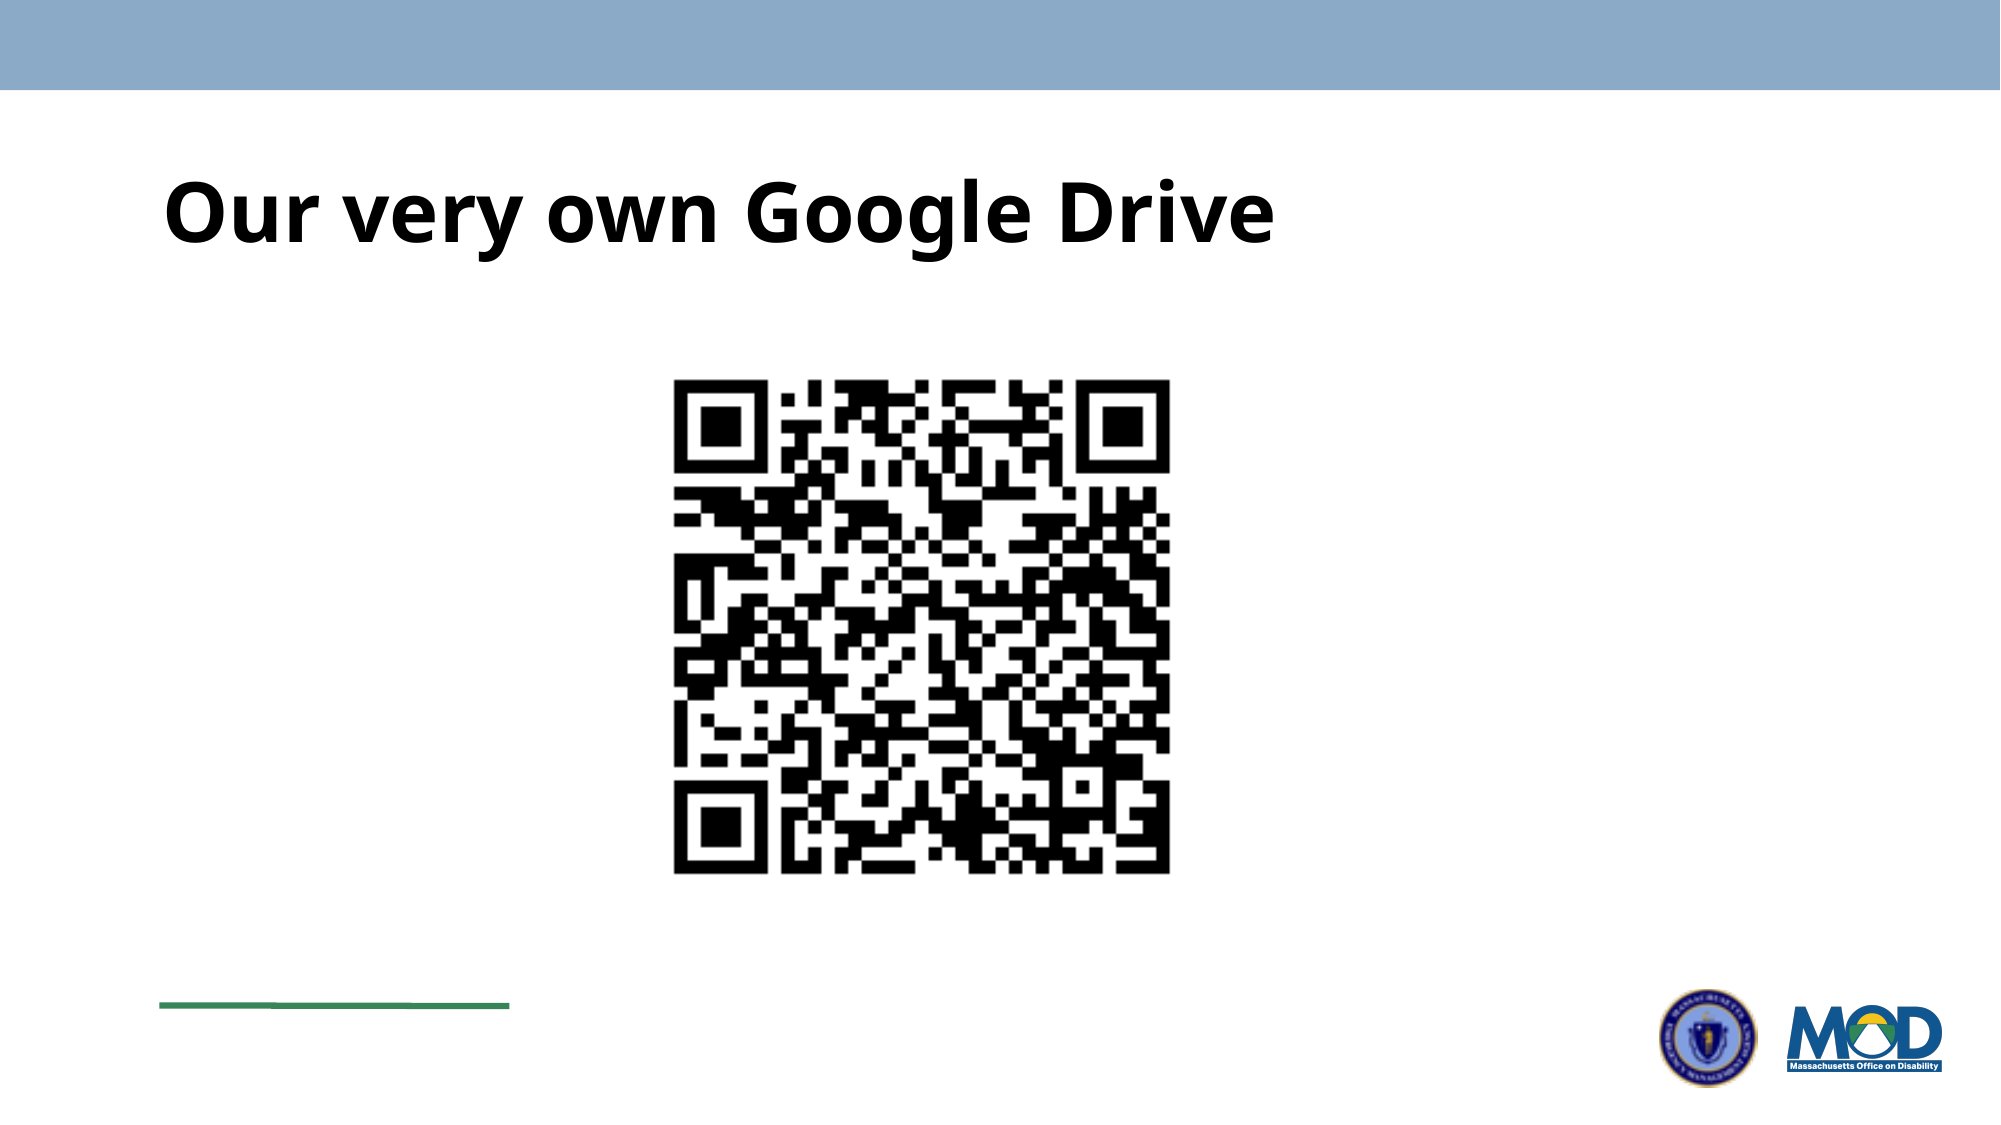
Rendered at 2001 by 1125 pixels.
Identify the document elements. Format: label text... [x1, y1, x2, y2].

picture [1659, 989, 1758, 1088]
title Our very own Google Drive [162, 160, 1838, 261]
picture [609, 316, 1235, 940]
picture [1787, 1005, 1942, 1072]
